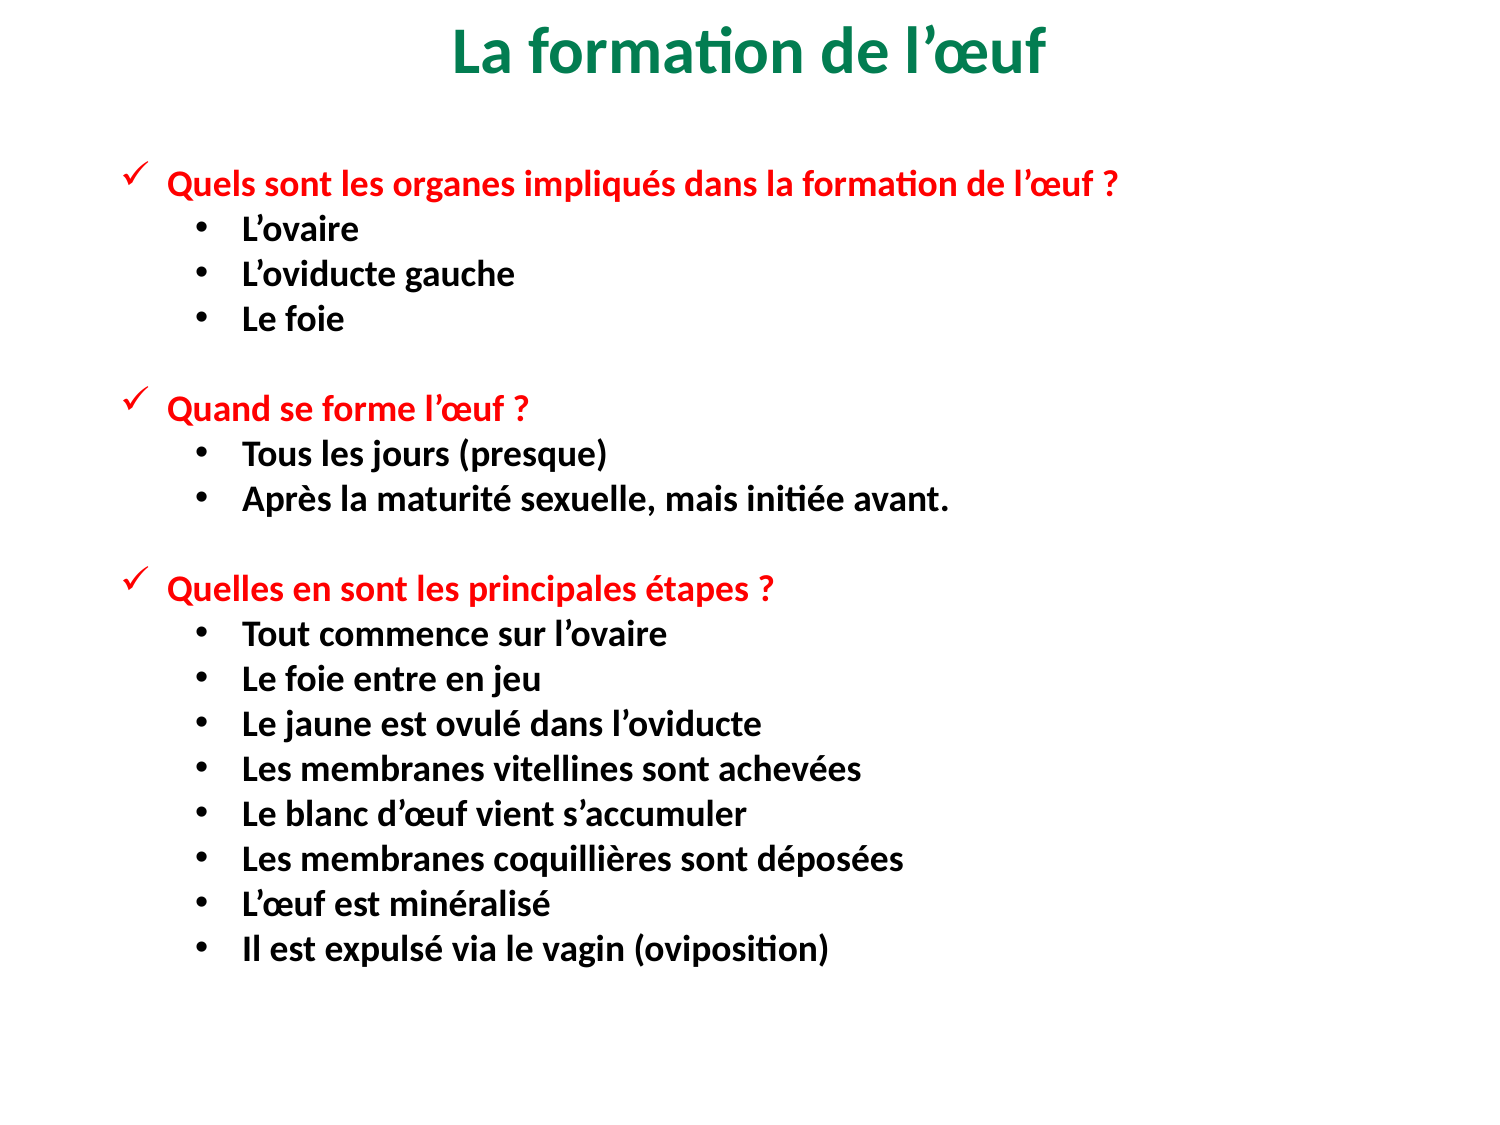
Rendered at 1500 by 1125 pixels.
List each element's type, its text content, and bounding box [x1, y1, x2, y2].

text_box La formation de l’œuf [0, 0, 1500, 95]
text_box Quels sont les organes impliqués dans la formation de l’œuf ? L’ovaire L’oviducte gauche Le foie Quand se forme l’œuf ? Tous les jours (presque) Après la maturité sexuelle, mais initiée avant. Quelles en sont les principales étapes ? Tout commence sur l’ovaire Le foie entre en jeu Le jaune est ovulé dans l’oviducte Les membranes vitellines sont achevées Le blanc d’œuf vient s’accumuler Les membranes coquillières sont déposées L’œuf est minéralisé Il est expulsé via le vagin (oviposition) [105, 151, 1136, 977]
